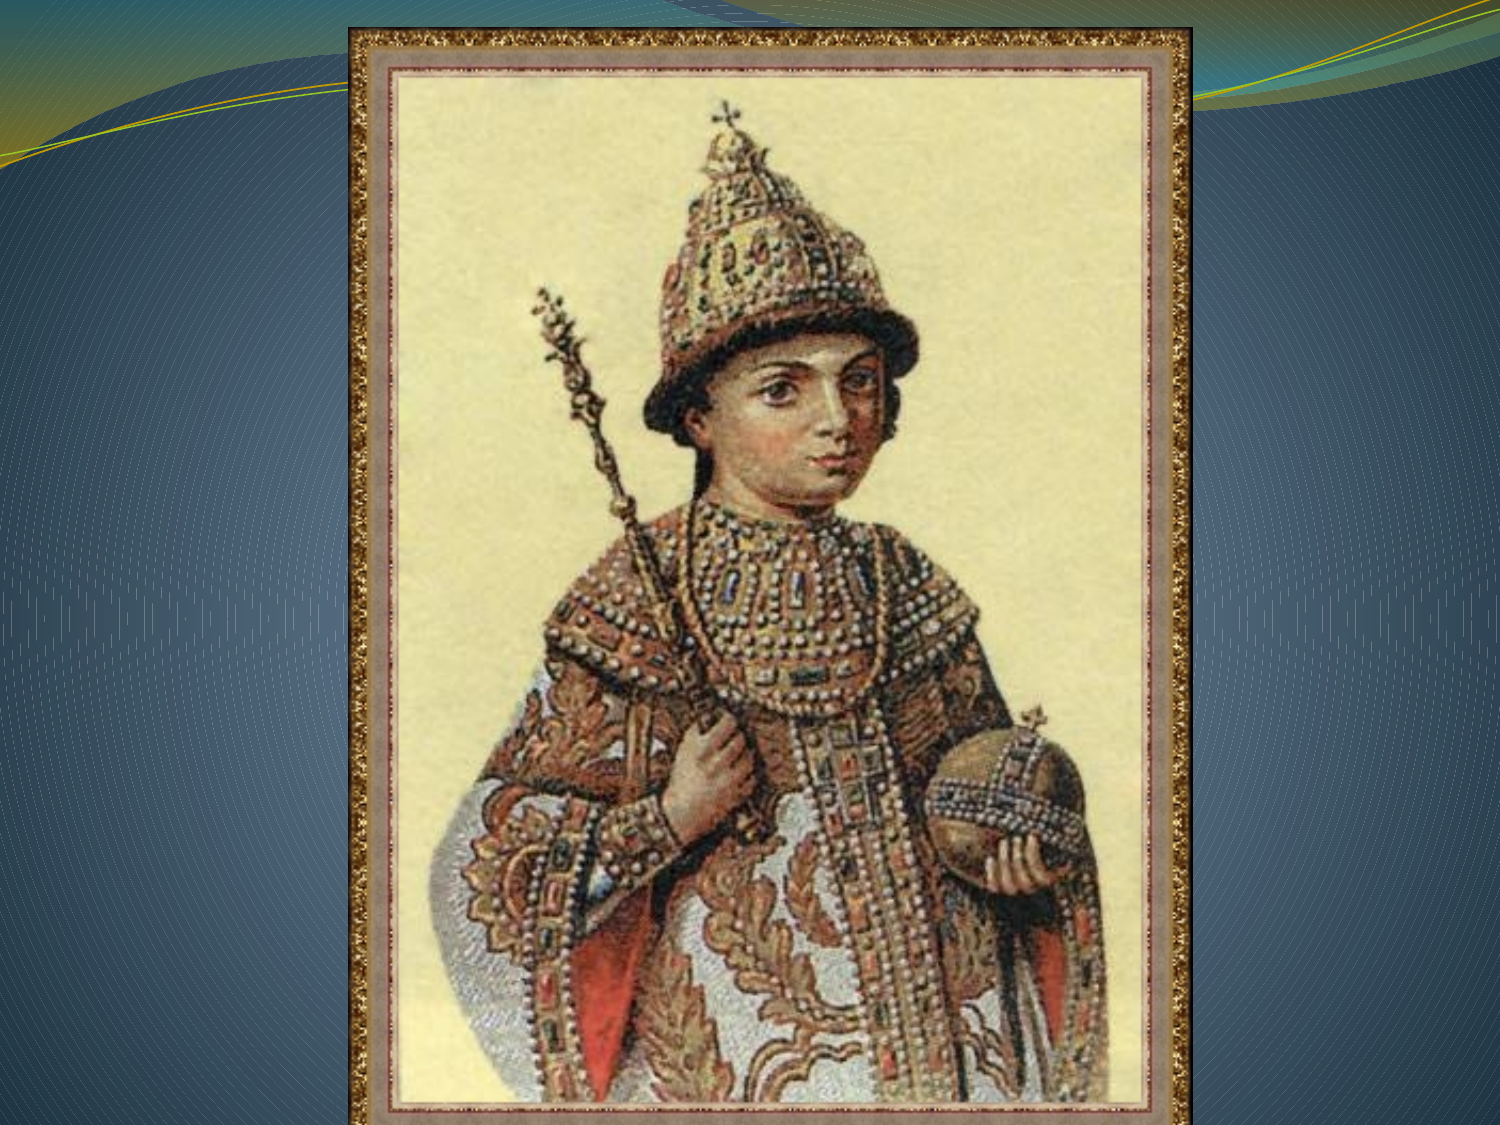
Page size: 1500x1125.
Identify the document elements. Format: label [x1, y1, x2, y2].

picture [348, 26, 1194, 1125]
